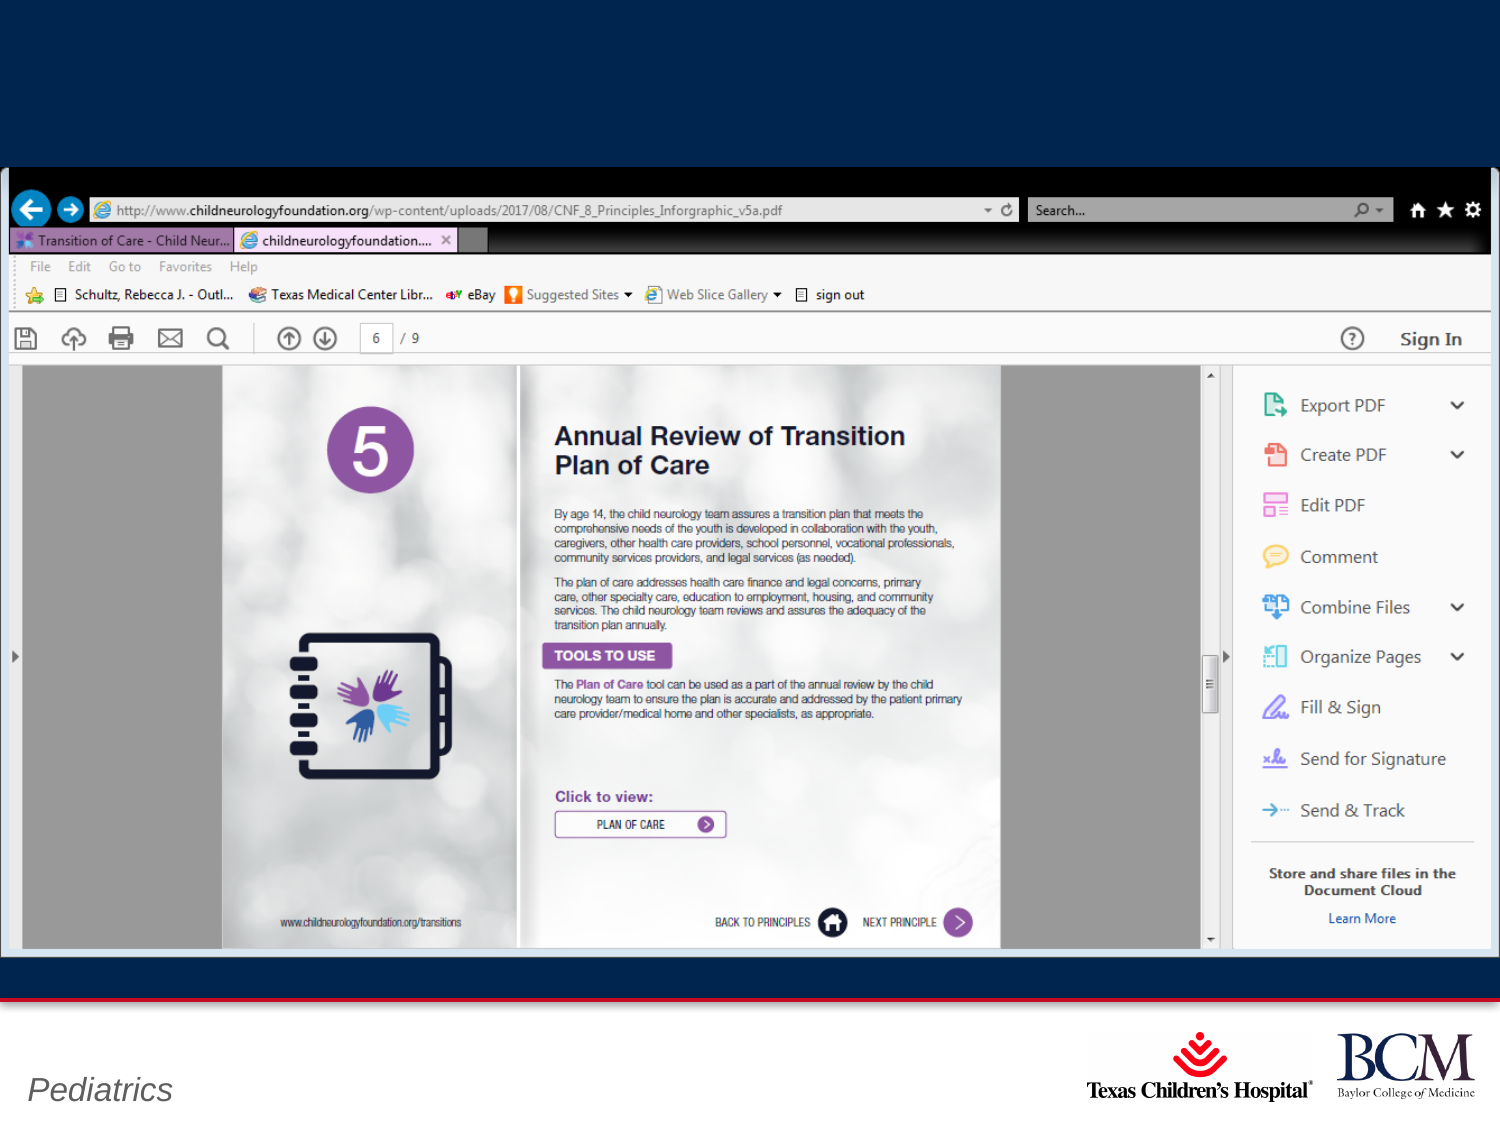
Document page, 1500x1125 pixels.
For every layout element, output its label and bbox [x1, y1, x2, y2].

picture [1337, 1033, 1475, 1099]
picture [1087, 1032, 1313, 1102]
picture [0, 167, 1500, 958]
